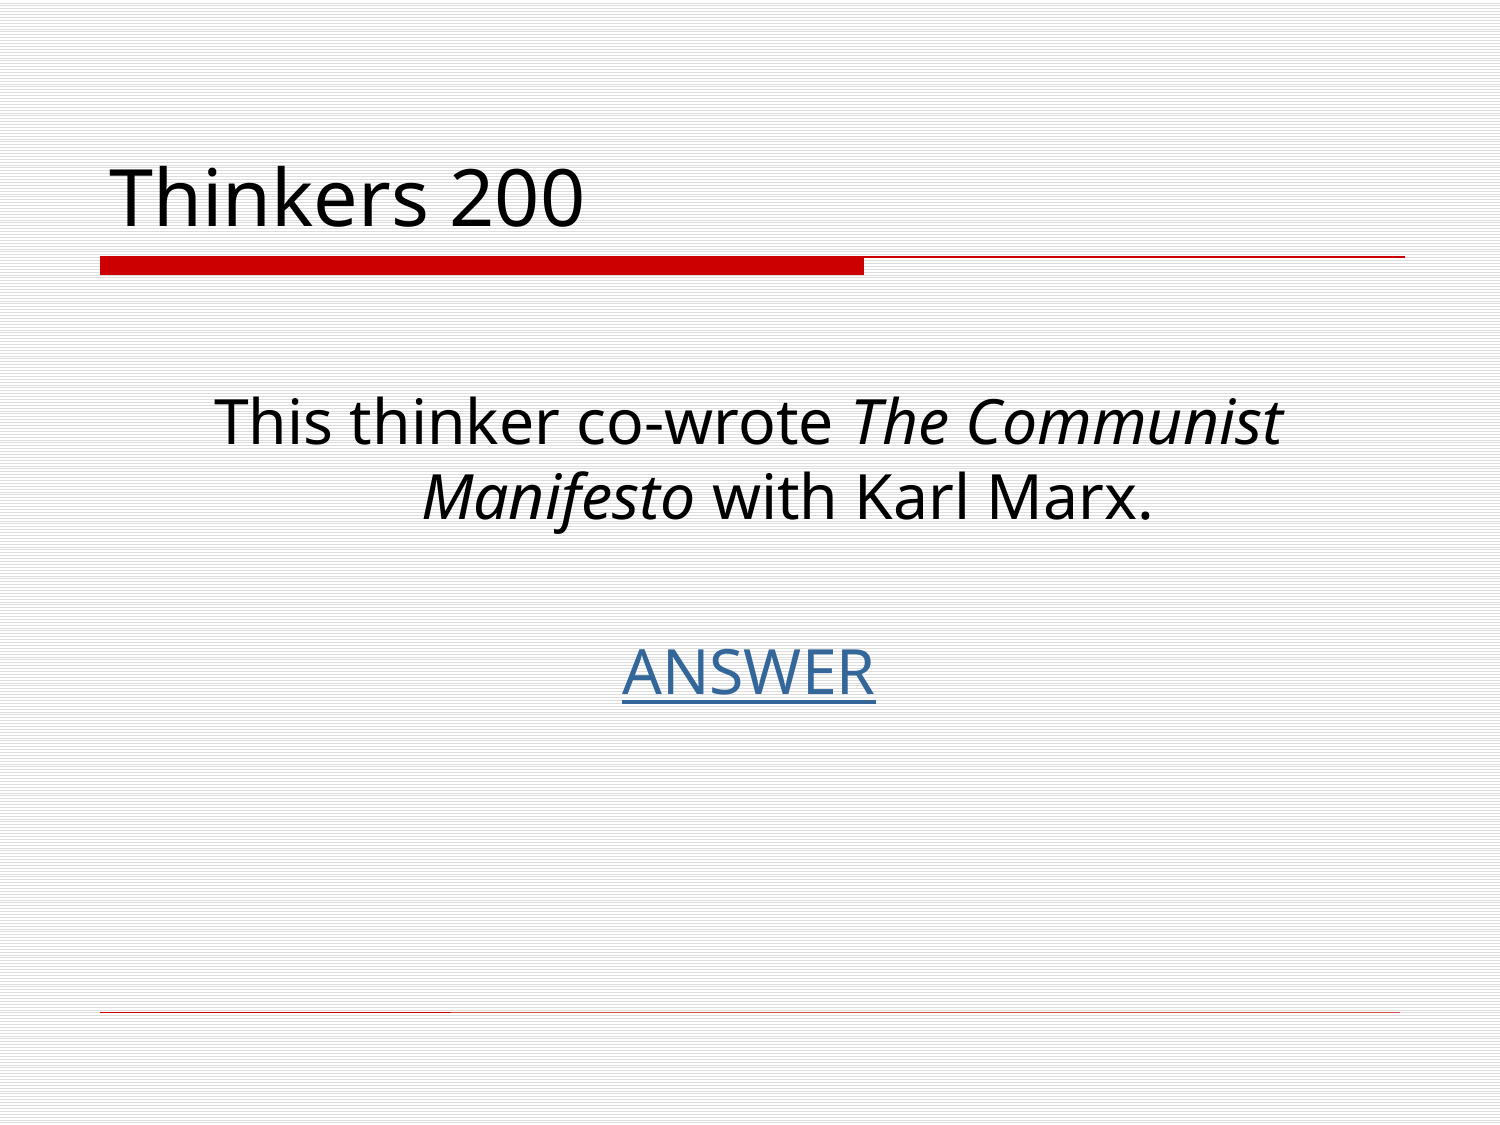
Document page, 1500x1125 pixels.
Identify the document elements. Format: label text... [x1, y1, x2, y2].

title Thinkers 200 [93, 49, 1407, 250]
list This thinker co-wrote The Communist Manifesto with Karl Marx. ANSWER [92, 287, 1406, 988]
